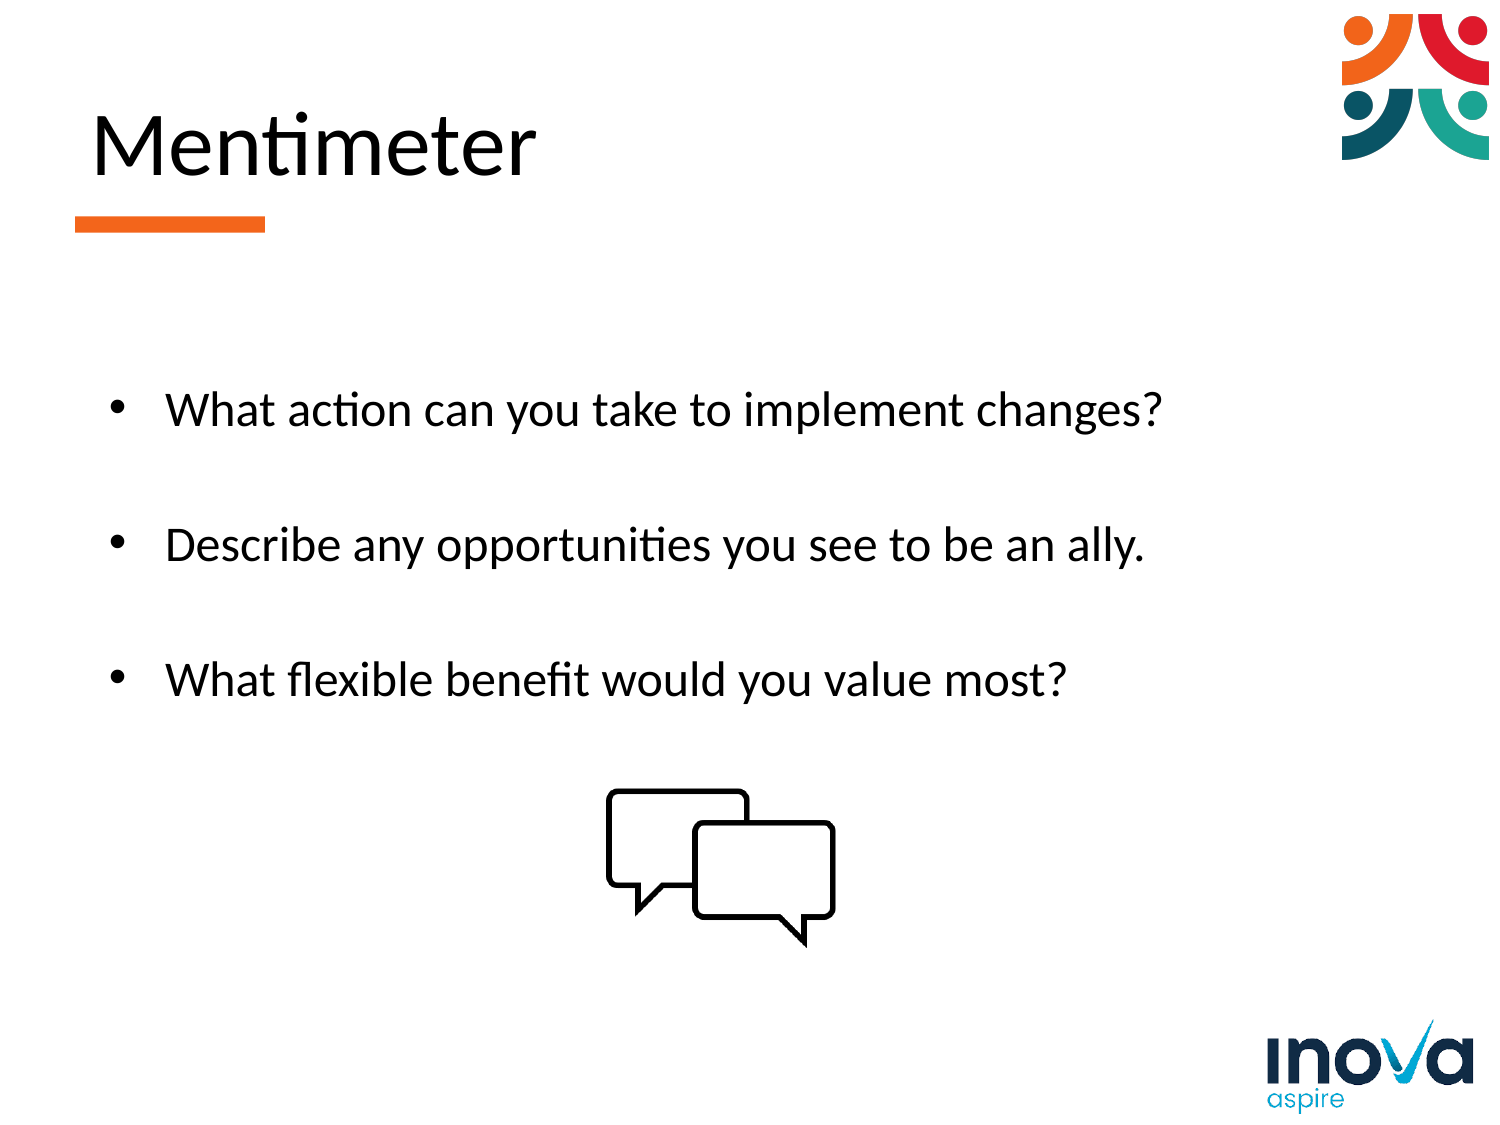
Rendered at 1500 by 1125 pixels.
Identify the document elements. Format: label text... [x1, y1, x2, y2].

picture [583, 731, 858, 1006]
title Mentimeter [75, 45, 1331, 233]
picture [1302, 1096, 1310, 1105]
list What action can you take to implement changes? Describe any opportunities you see to be an ally. What flexible benefit would you value most? [75, 299, 1425, 1005]
text_box [75, 216, 265, 233]
picture [1265, 1018, 1474, 1115]
picture [1341, 14, 1489, 160]
